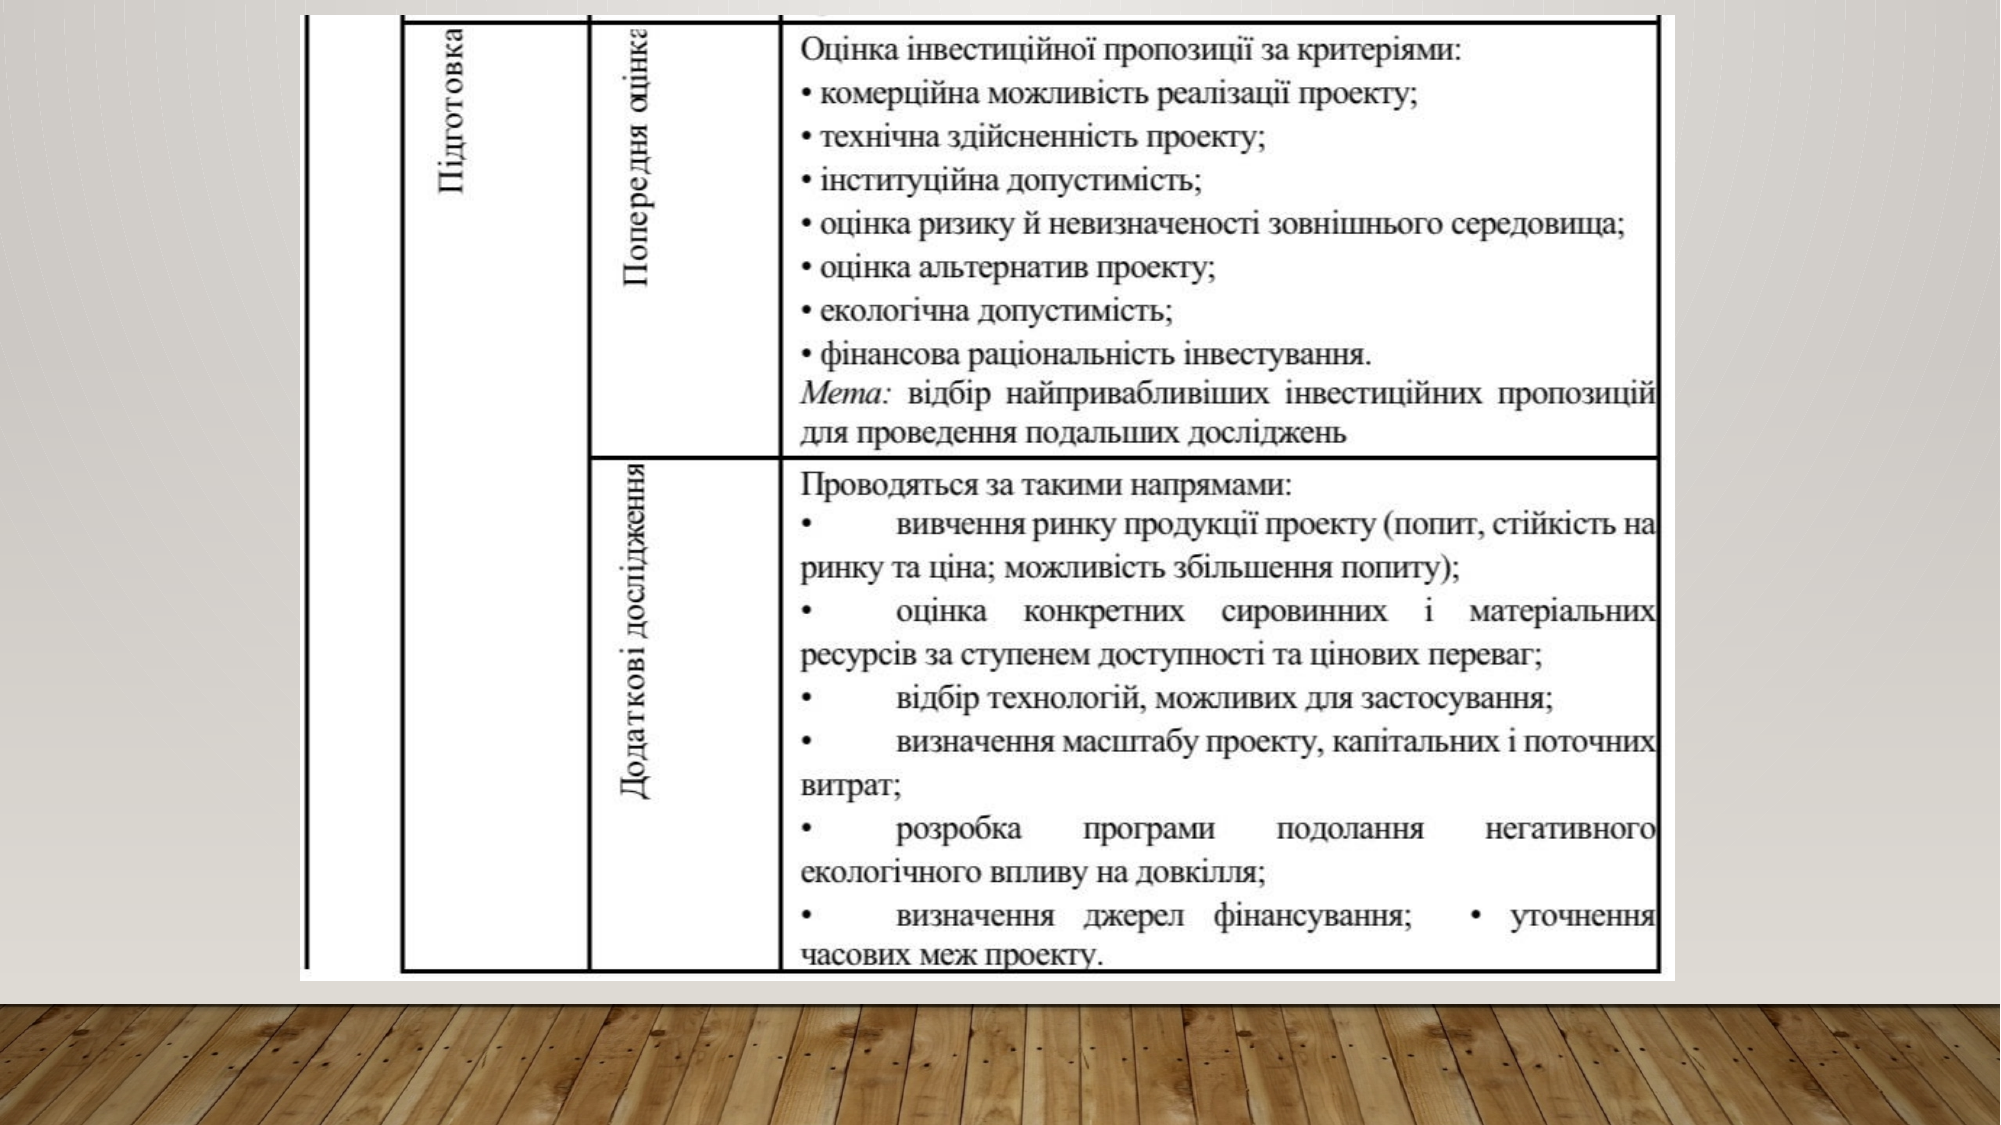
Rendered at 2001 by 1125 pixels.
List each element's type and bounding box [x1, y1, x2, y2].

picture [299, 15, 1676, 981]
picture [0, 1004, 2000, 1125]
